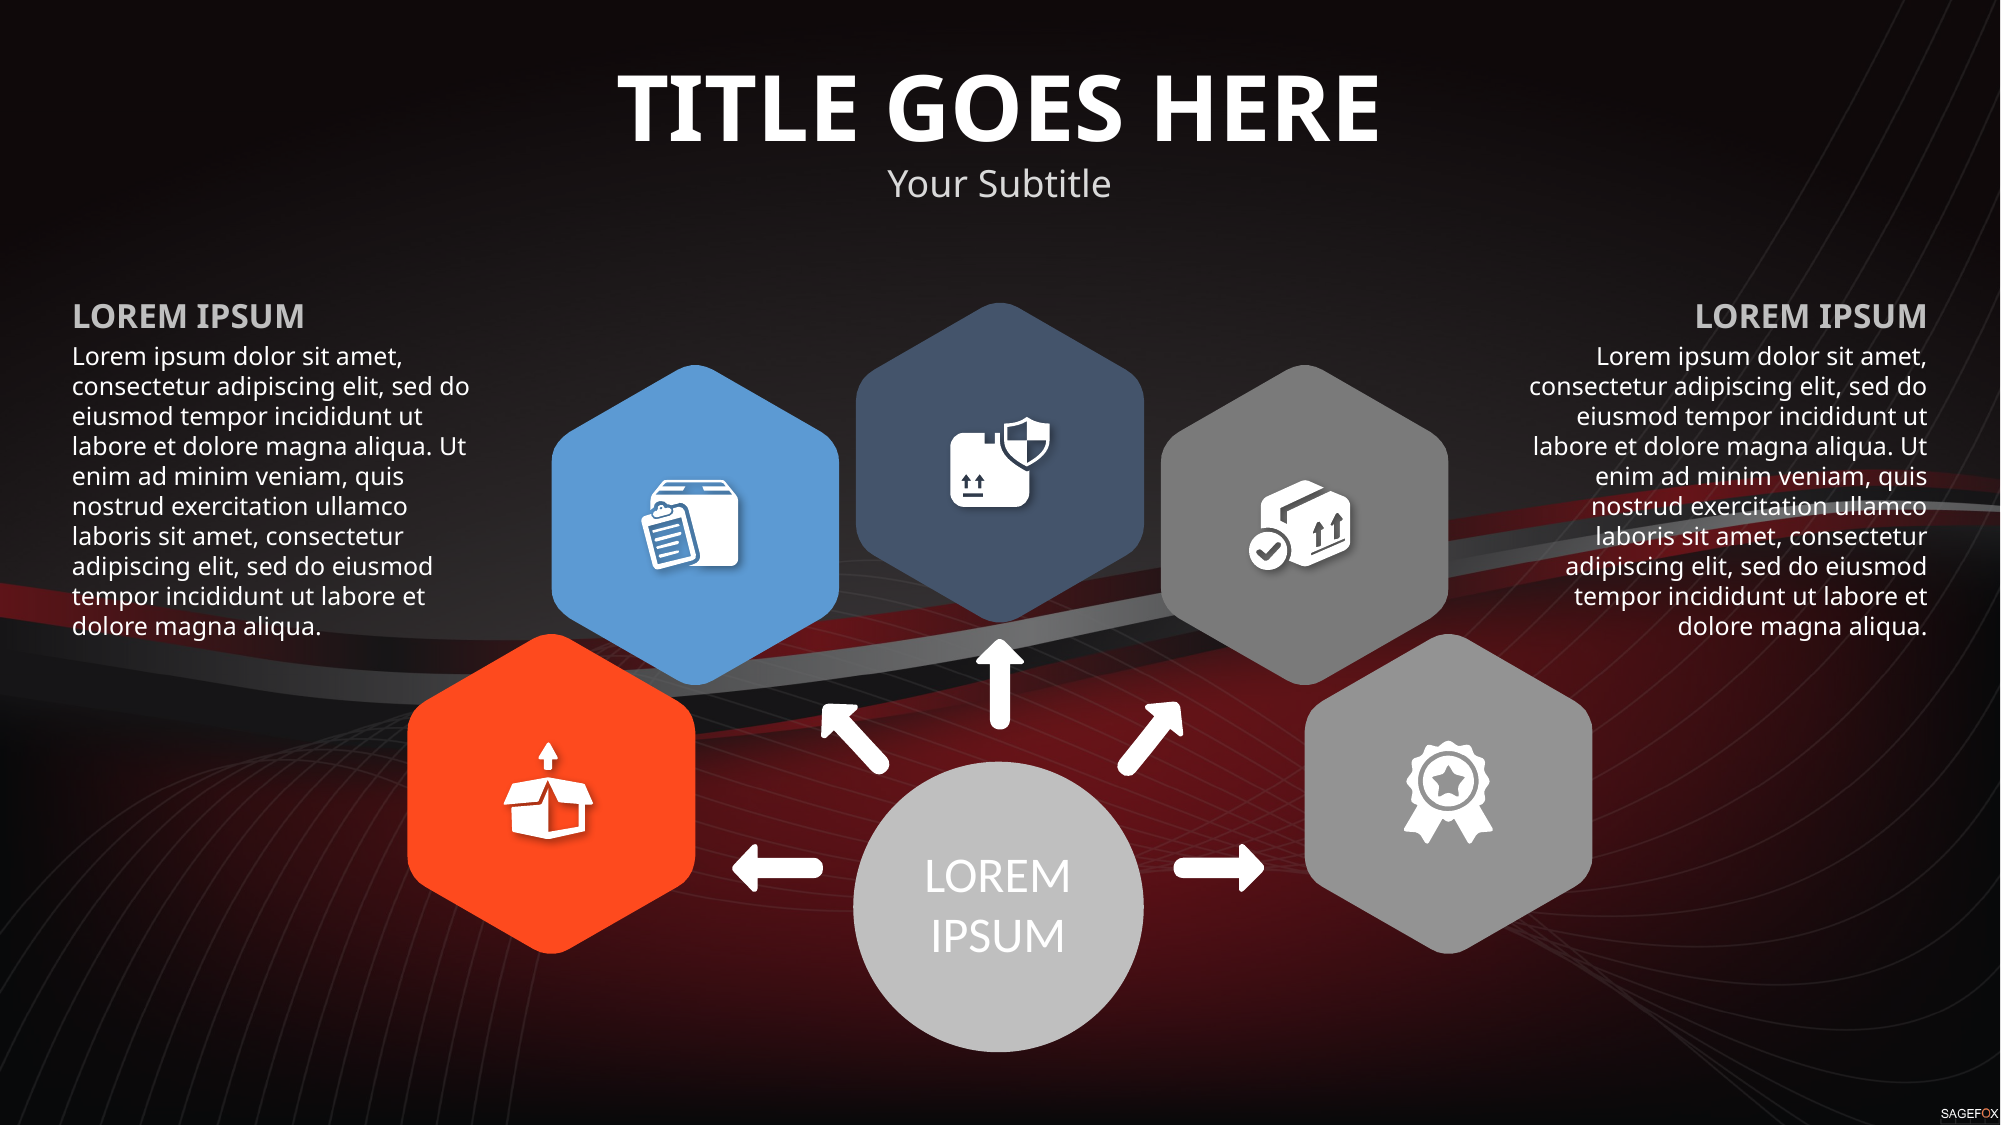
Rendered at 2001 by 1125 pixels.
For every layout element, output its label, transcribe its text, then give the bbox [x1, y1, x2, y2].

text_box TITLE GOES HERE Your Subtitle [548, 42, 1452, 322]
text_box [551, 365, 840, 685]
text_box [407, 634, 696, 954]
text_box [1119, 701, 1184, 762]
text_box [503, 777, 594, 839]
text_box [732, 844, 823, 892]
text_box [1160, 365, 1449, 685]
text_box LOREM IPSUM Lorem ipsum dolor sit amet, consectetur adipiscing elit, sed do eiusmod tempor incididunt ut labore et dolore magna aliqua. Ut enim ad minim veniam, quis nostrud exercitation ullamco laboris sit amet, consectetur adipiscing elit, sed do eiusmod tempor incididunt ut labore et dolore magna aliqua. [57, 288, 508, 648]
text_box [1260, 480, 1351, 567]
text_box LOREM IPSUM Lorem ipsum dolor sit amet, consectetur adipiscing elit, sed do eiusmod tempor incididunt ut labore et dolore magna aliqua. Ut enim ad minim veniam, quis nostrud exercitation ullamco laboris sit amet, consectetur adipiscing elit, sed do eiusmod tempor incididunt ut labore et dolore magna aliqua. [1492, 288, 1943, 648]
text_box [650, 479, 739, 566]
text_box [855, 322, 1145, 623]
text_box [853, 761, 1144, 1053]
text_box [641, 505, 696, 570]
text_box [1173, 844, 1264, 892]
picture [0, 0, 2001, 1125]
text_box [538, 742, 558, 770]
text_box [821, 703, 889, 761]
text_box [950, 432, 1030, 507]
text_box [1403, 740, 1494, 845]
text_box [1304, 634, 1593, 954]
text_box [1004, 416, 1050, 467]
text_box [1249, 531, 1288, 571]
text_box [976, 639, 1024, 730]
